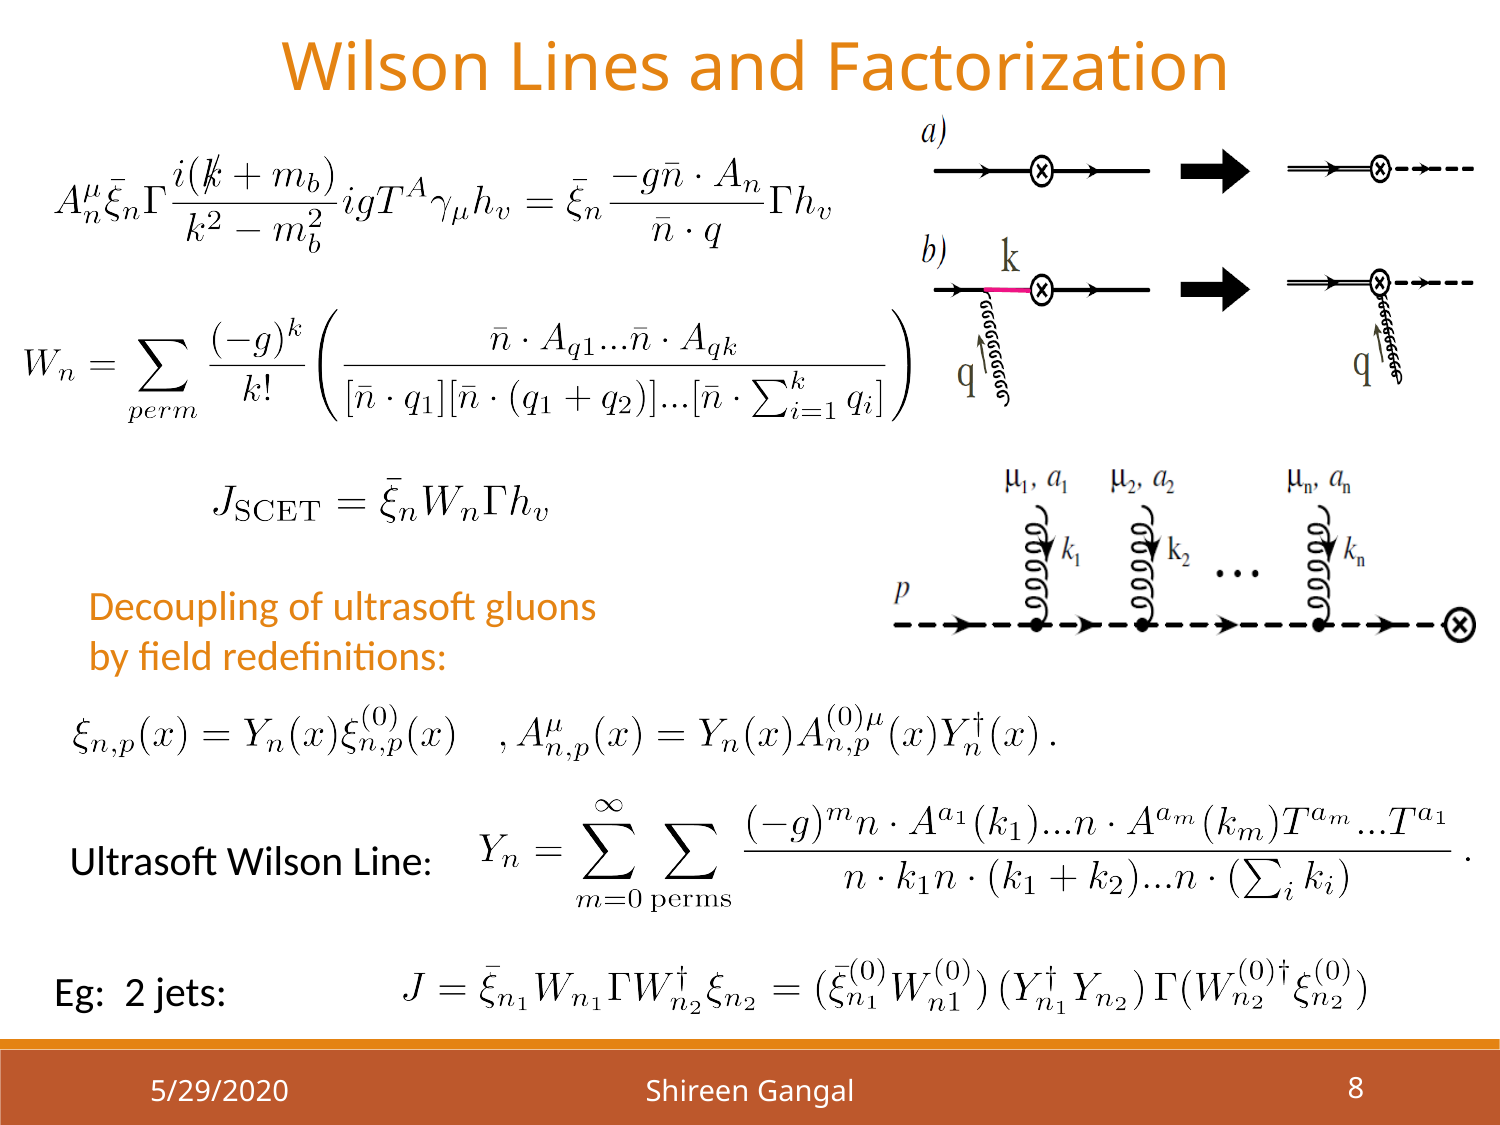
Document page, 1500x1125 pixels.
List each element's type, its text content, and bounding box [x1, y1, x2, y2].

picture [917, 103, 1476, 416]
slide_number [135, 1059, 440, 1120]
footer Shireen Gangal [453, 1059, 1047, 1120]
text_box Wilson Lines and Factorization [266, 16, 1247, 112]
picture [54, 154, 831, 253]
slide_number 8 [1218, 1059, 1380, 1120]
picture [73, 704, 1056, 762]
picture [884, 454, 1477, 662]
picture [23, 308, 911, 424]
picture [403, 958, 1367, 1015]
text_box Ultrasoft Wilson Line: [54, 826, 476, 892]
picture [213, 478, 549, 524]
text_box Decoupling of ultrasoft gluons by field redefinitions: [73, 571, 1468, 687]
picture [479, 798, 1471, 912]
